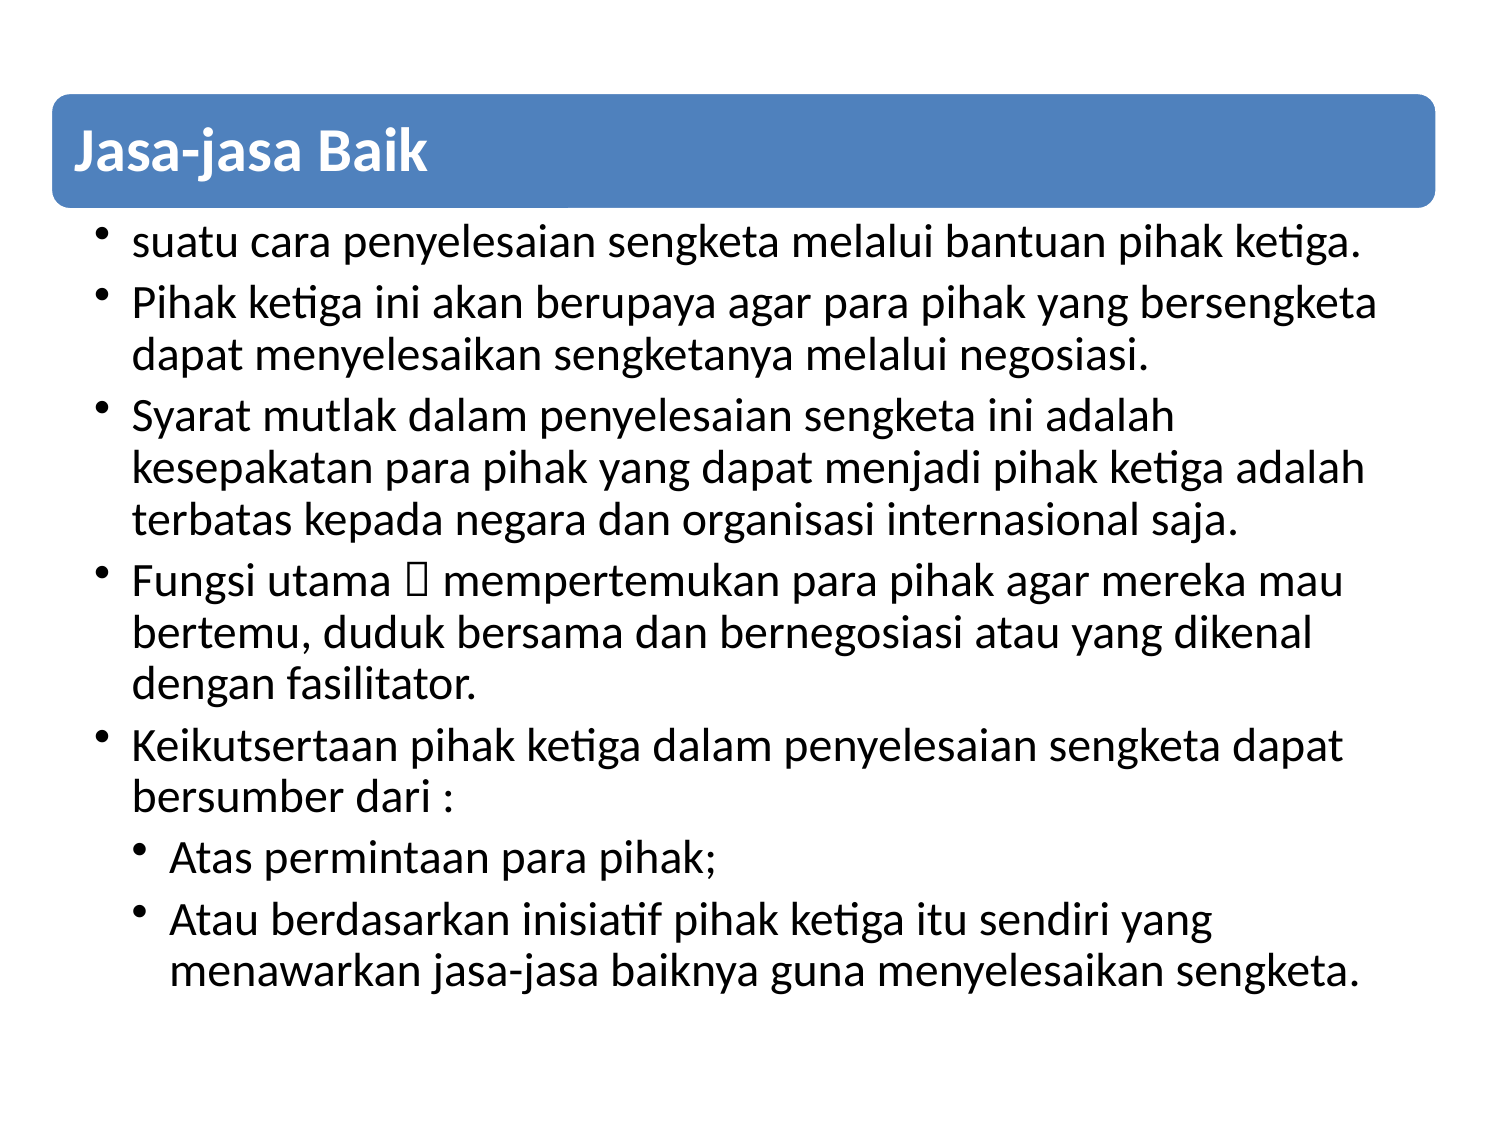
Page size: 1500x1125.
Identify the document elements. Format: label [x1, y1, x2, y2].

text_box [49, 74, 1438, 1063]
